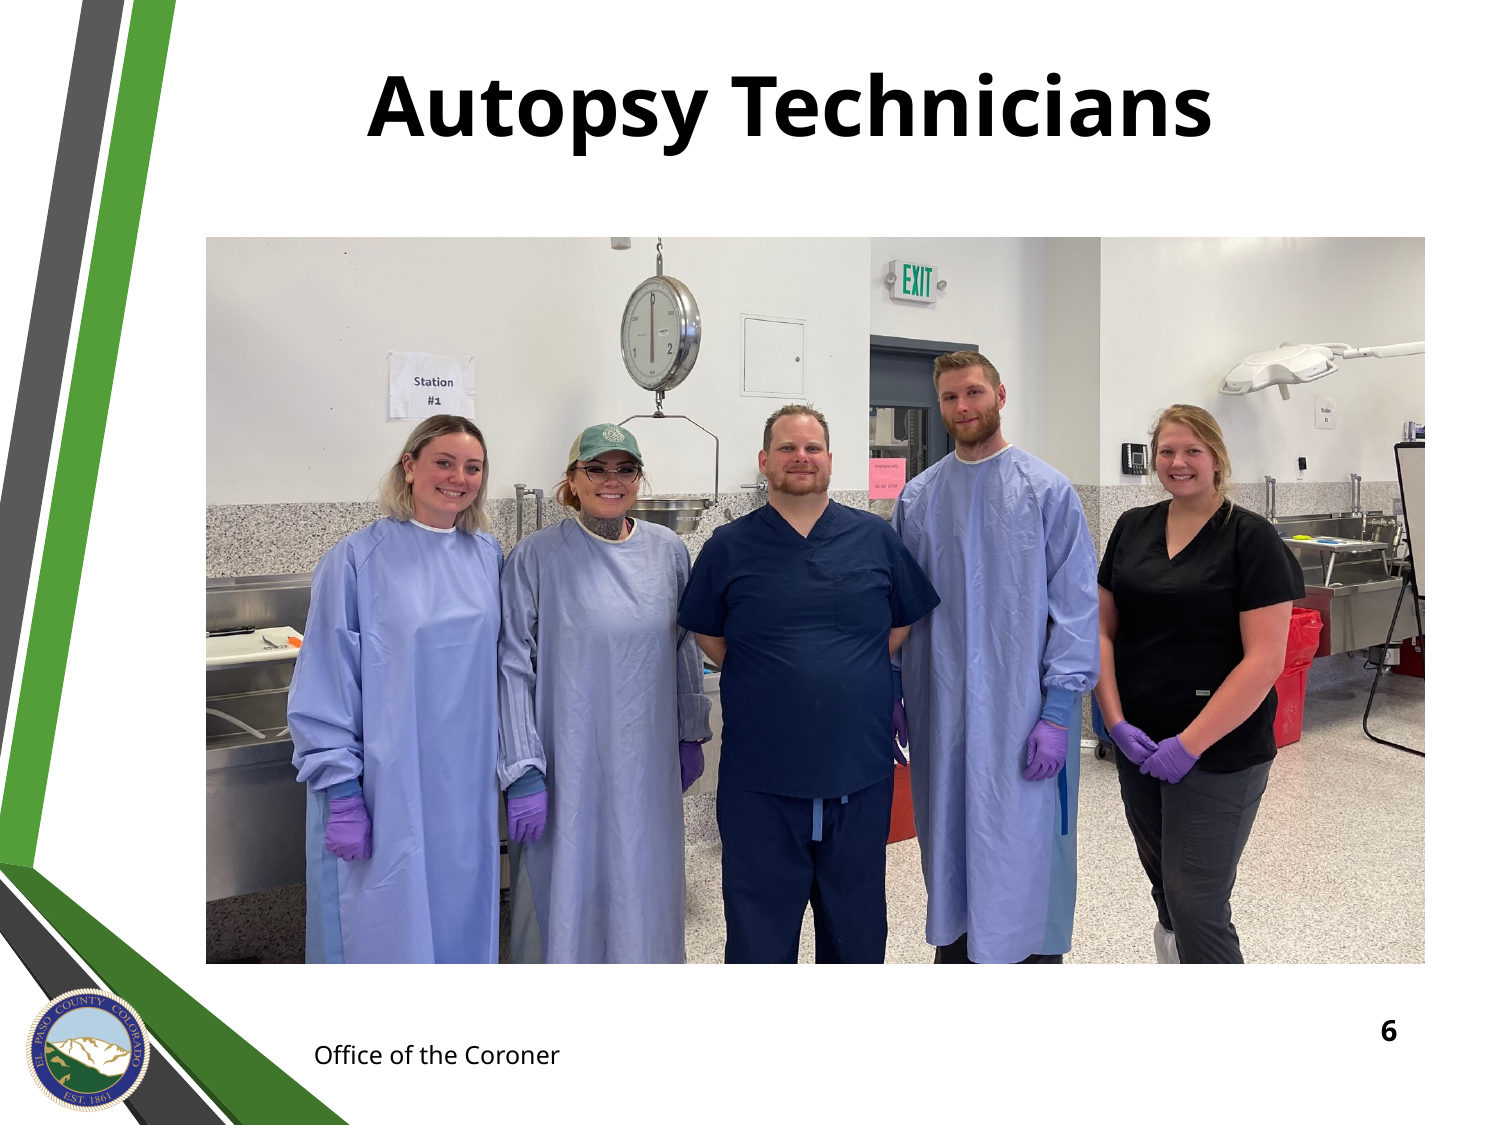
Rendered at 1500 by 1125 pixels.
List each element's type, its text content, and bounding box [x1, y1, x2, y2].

picture [206, 237, 1426, 964]
picture [24, 987, 152, 1113]
slide_number 6 [1354, 1001, 1413, 1062]
title Autopsy Technicians [158, 15, 1423, 191]
text_box Office of the Coroner [299, 1031, 576, 1077]
